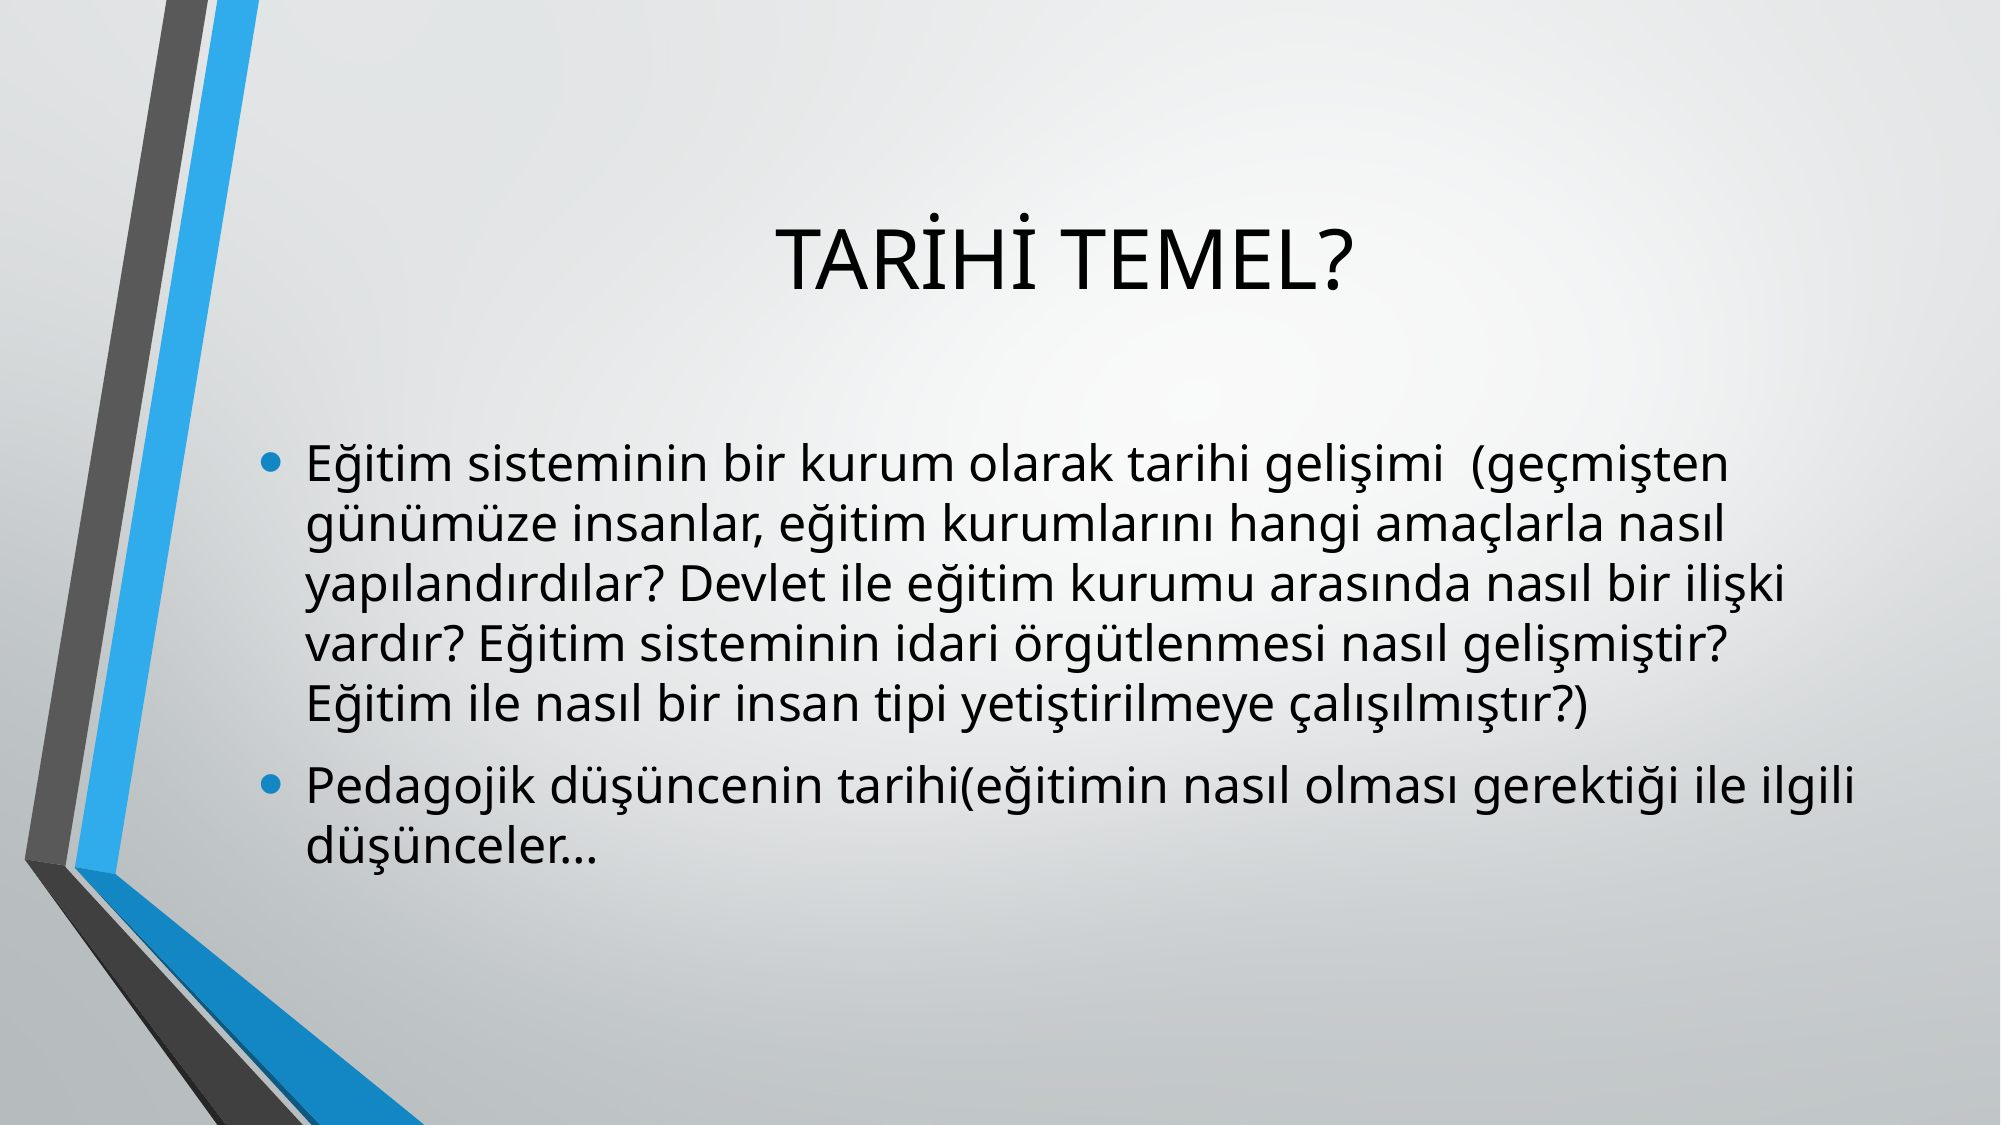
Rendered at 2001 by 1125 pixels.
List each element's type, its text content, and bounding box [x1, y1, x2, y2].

title TARİHİ TEMEL? [243, 112, 1887, 400]
list Eğitim sisteminin bir kurum olarak tarihi gelişimi (geçmişten günümüze insanlar, eğitim kurumlarını hangi amaçlarla nasıl yapılandırdılar? Devlet ile eğitim kurumu arasında nasıl bir ilişki vardır? Eğitim sisteminin idari örgütlenmesi nasıl gelişmiştir? Eğitim ile nasıl bir insan tipi yetiştirilmeye çalışılmıştır?) Pedagojik düşüncenin tarihi(eğitimin nasıl olması gerektiği ile ilgili düşünceler… [243, 437, 1887, 950]
